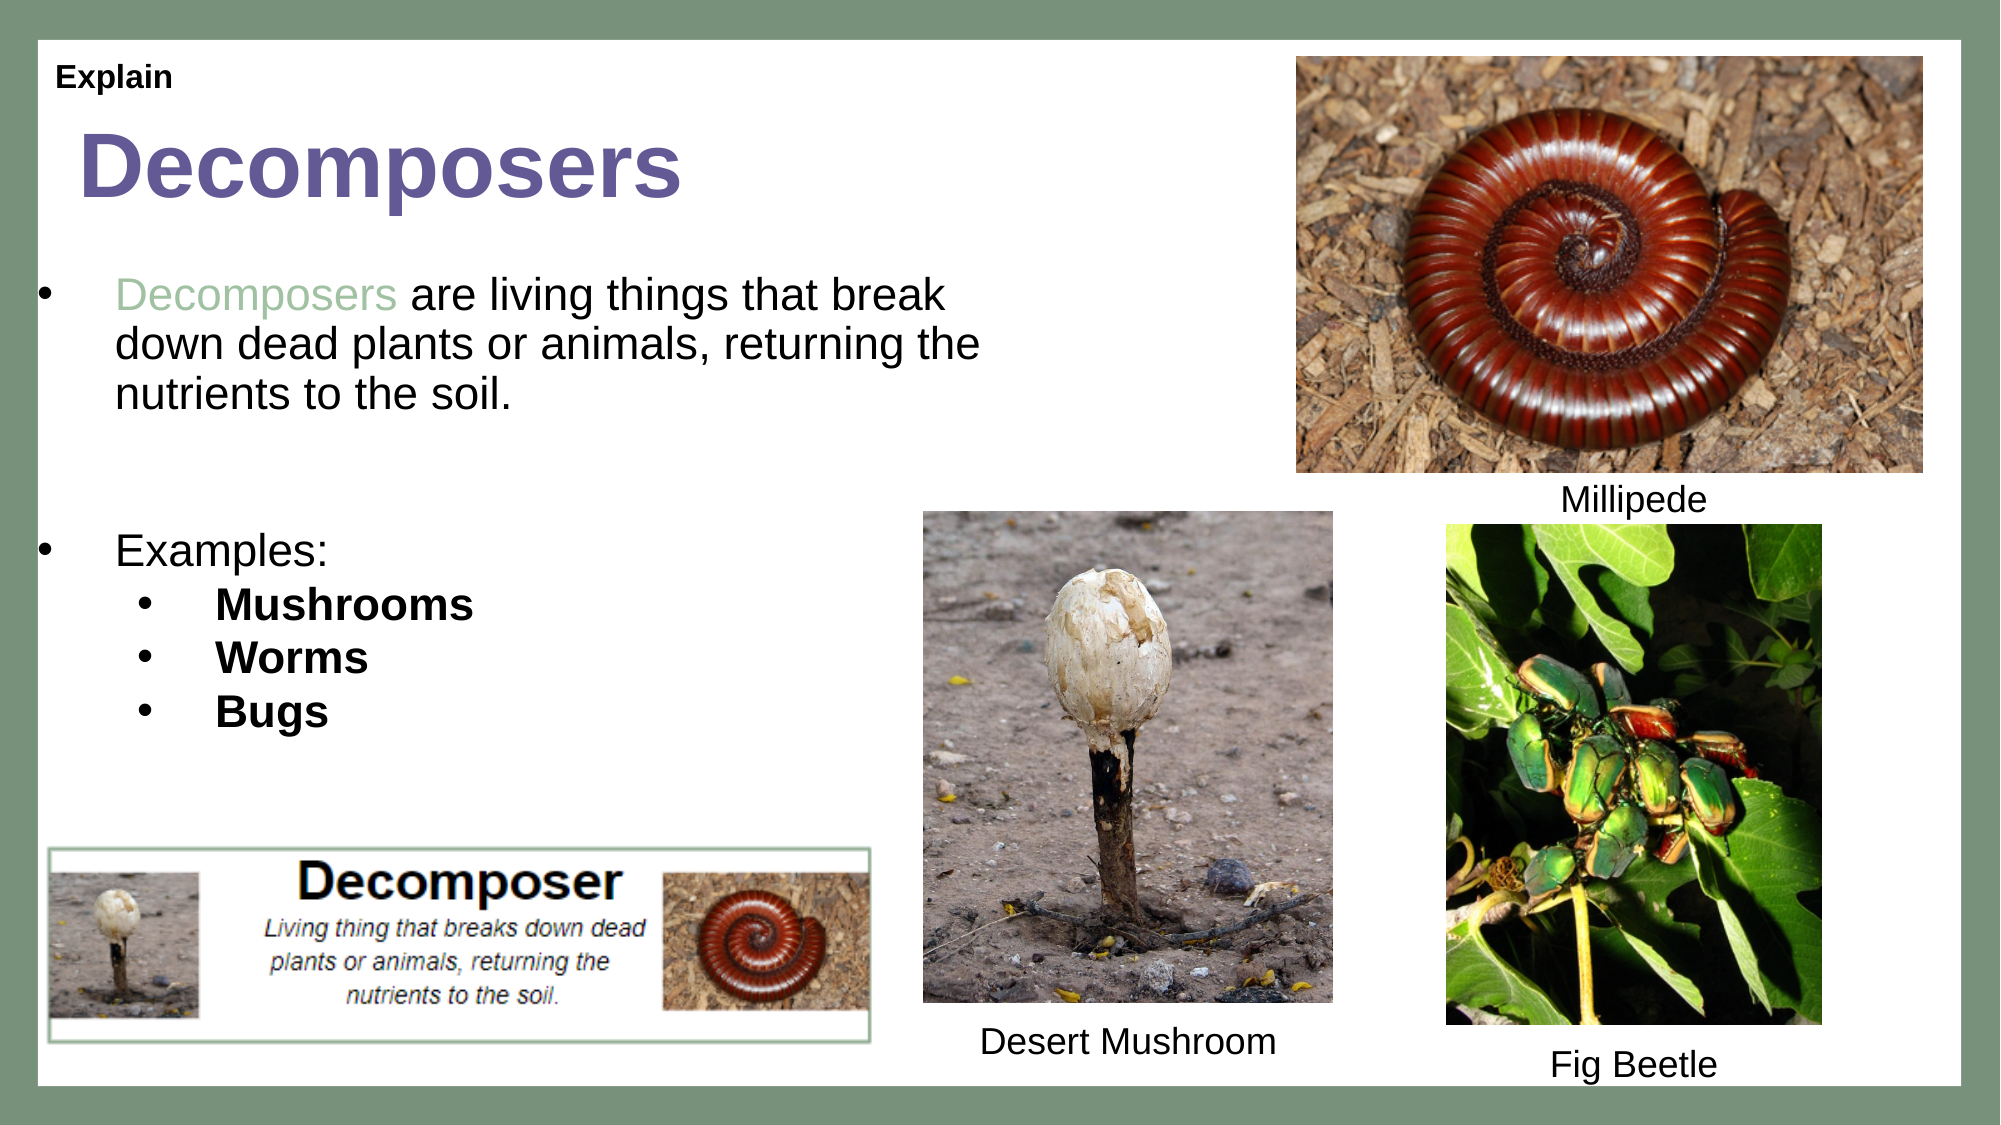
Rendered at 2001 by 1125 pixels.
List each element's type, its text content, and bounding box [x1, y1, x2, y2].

title Decomposers [63, 56, 797, 263]
picture [1296, 56, 1923, 473]
picture [923, 510, 1334, 1003]
text_box Explain [40, 40, 307, 111]
picture [1446, 524, 1822, 1026]
text_box Fig Beetle [1396, 1024, 1872, 1100]
text_box Desert Mushroom [891, 1002, 1366, 1078]
text_box Millipede [1396, 481, 1872, 535]
picture [39, 829, 880, 1053]
list Decomposers are living things that break down dead plants or animals, returning the nutrients to the soil. Examples: Mushrooms Worms Bugs [0, 263, 1038, 951]
